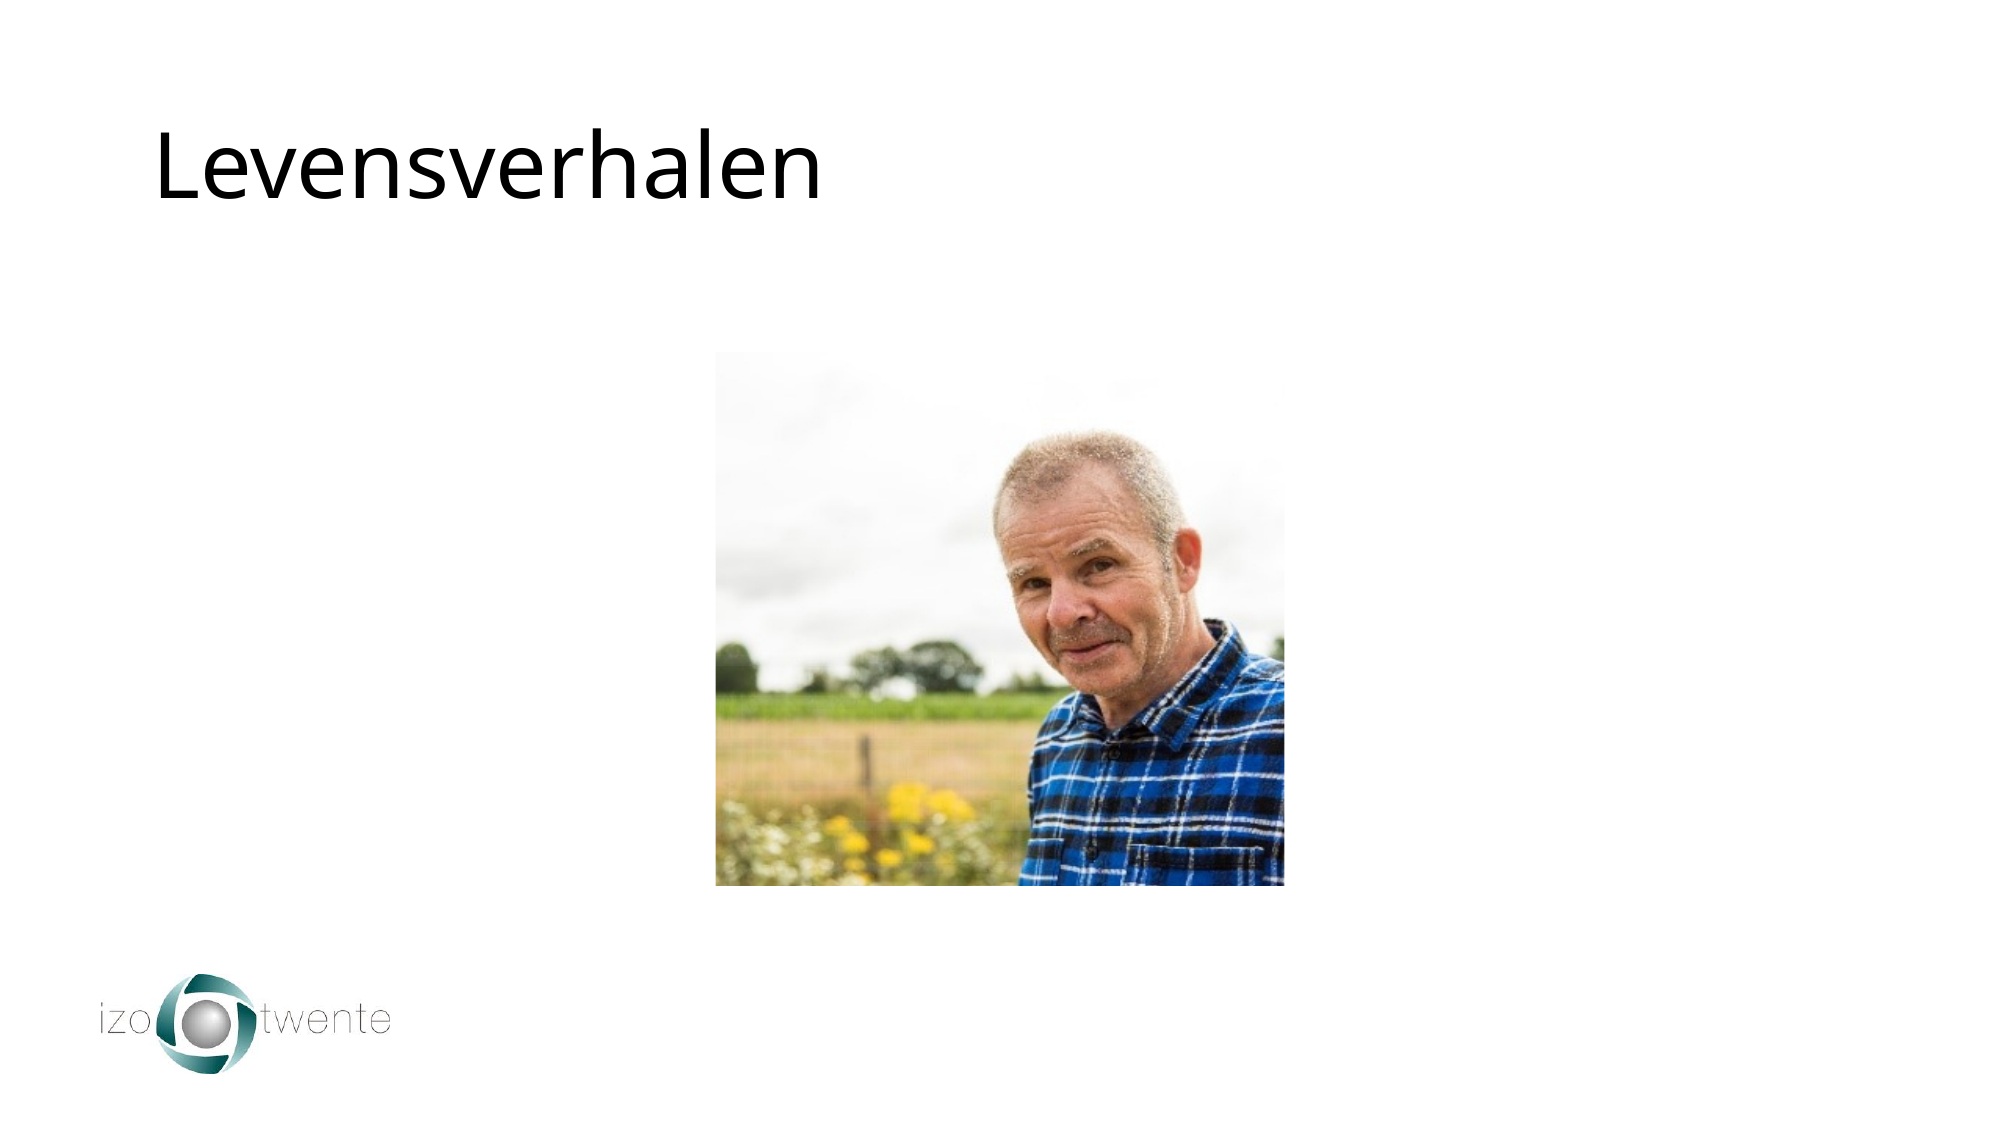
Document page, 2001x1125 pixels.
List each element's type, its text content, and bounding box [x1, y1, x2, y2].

picture [101, 974, 390, 1074]
title Levensverhalen [137, 59, 1863, 278]
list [715, 352, 1285, 886]
